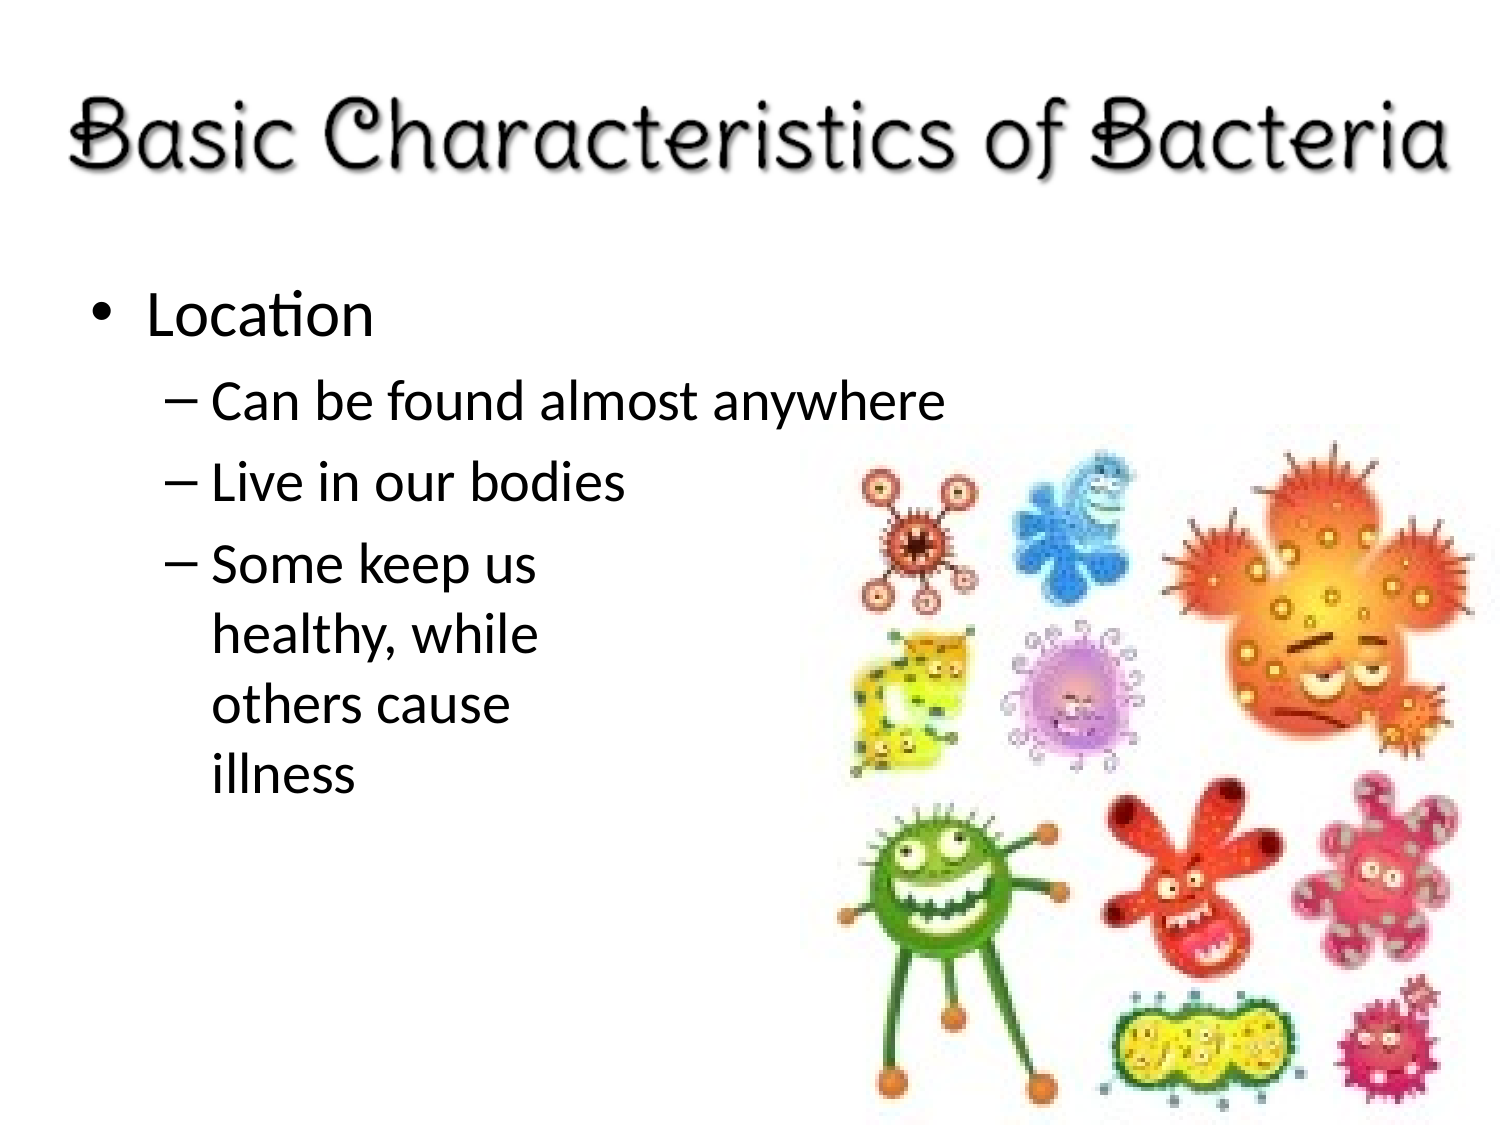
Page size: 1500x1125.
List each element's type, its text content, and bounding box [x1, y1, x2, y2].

picture [799, 424, 1500, 1125]
list Location Can be found almost anywhere Live in our bodies Some keep us healthy, while others cause illness [75, 262, 1425, 1005]
picture [55, 87, 1463, 188]
